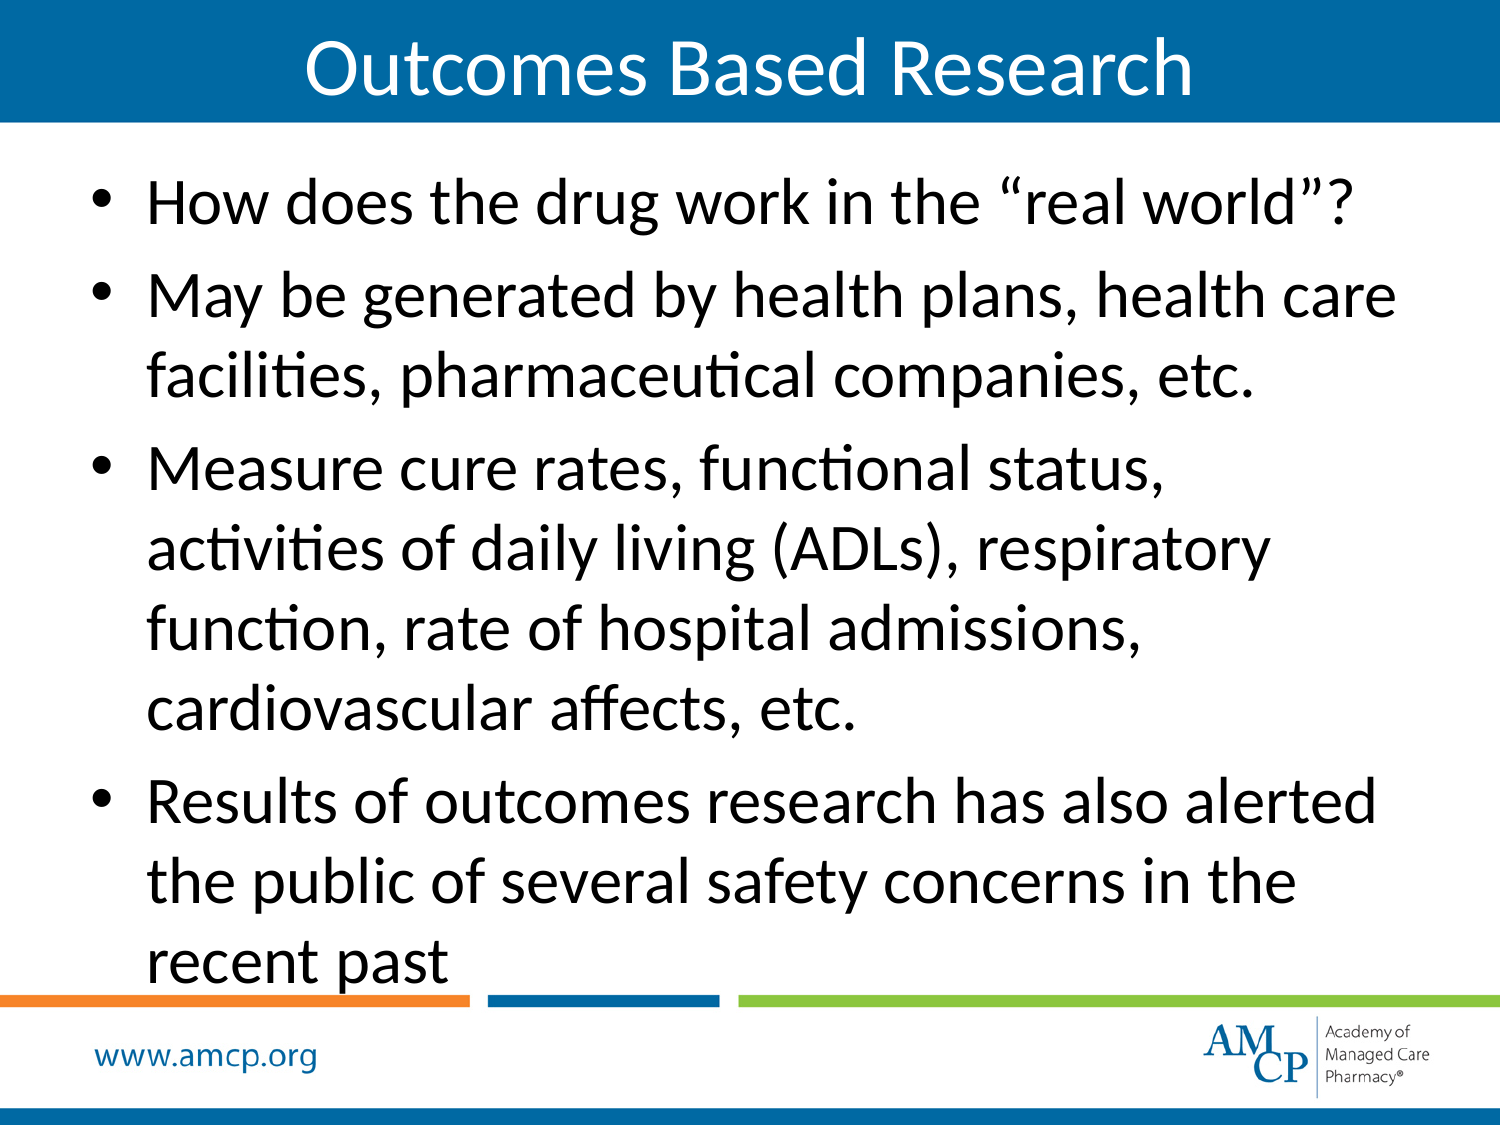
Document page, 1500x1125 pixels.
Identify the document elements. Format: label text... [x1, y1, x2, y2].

title Outcomes Based Research [0, 0, 1500, 125]
picture [0, 125, 1500, 1125]
list How does the drug work in the “real world”? May be generated by health plans, health care facilities, pharmaceutical companies, etc. Measure cure rates, functional status, activities of daily living (ADLs), respiratory function, rate of hospital admissions, cardiovascular affects, etc. Results of outcomes research has also alerted the public of several safety concerns in the recent past [75, 149, 1425, 880]
